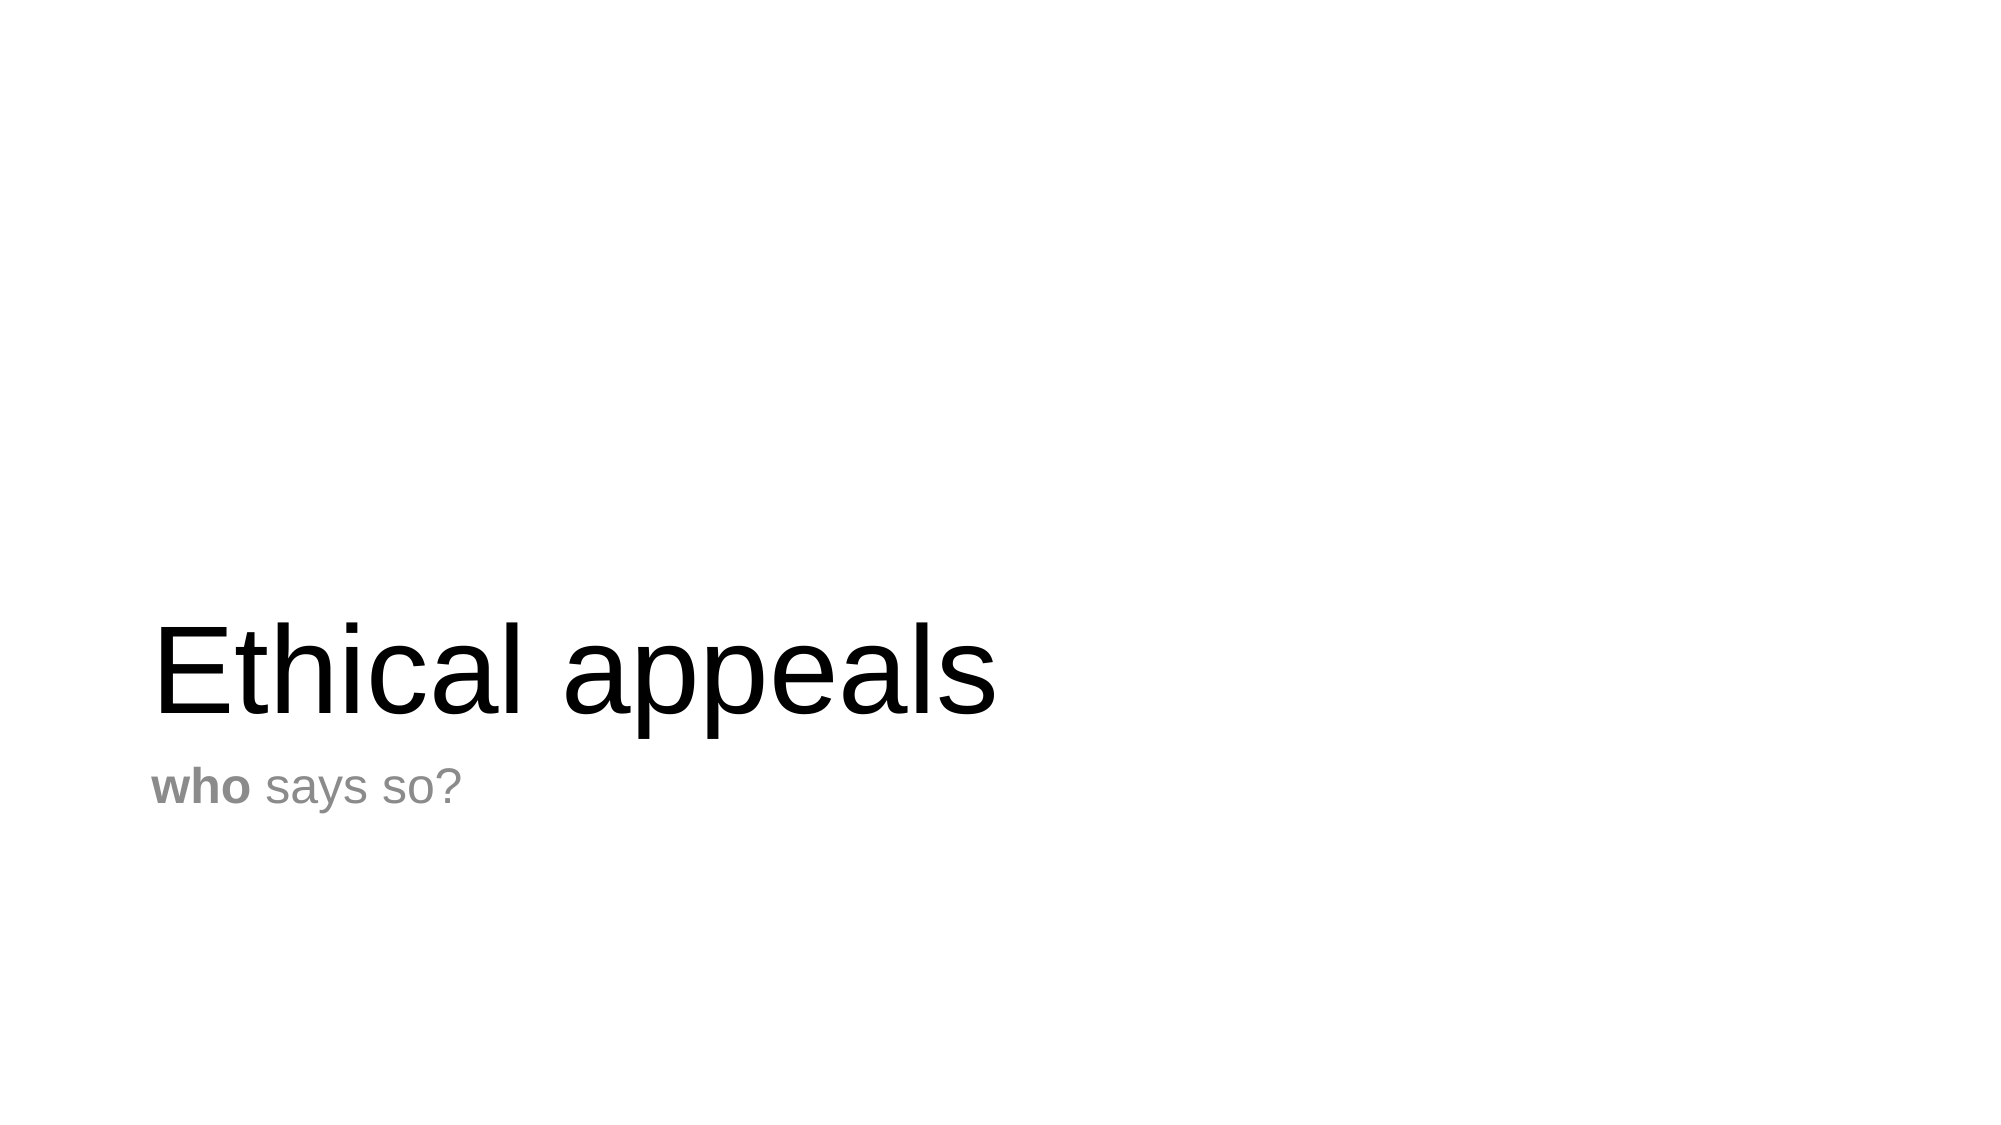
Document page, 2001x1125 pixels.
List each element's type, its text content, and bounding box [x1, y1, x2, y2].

title Ethical appeals [136, 280, 1862, 749]
list who says so? [136, 752, 1862, 999]
